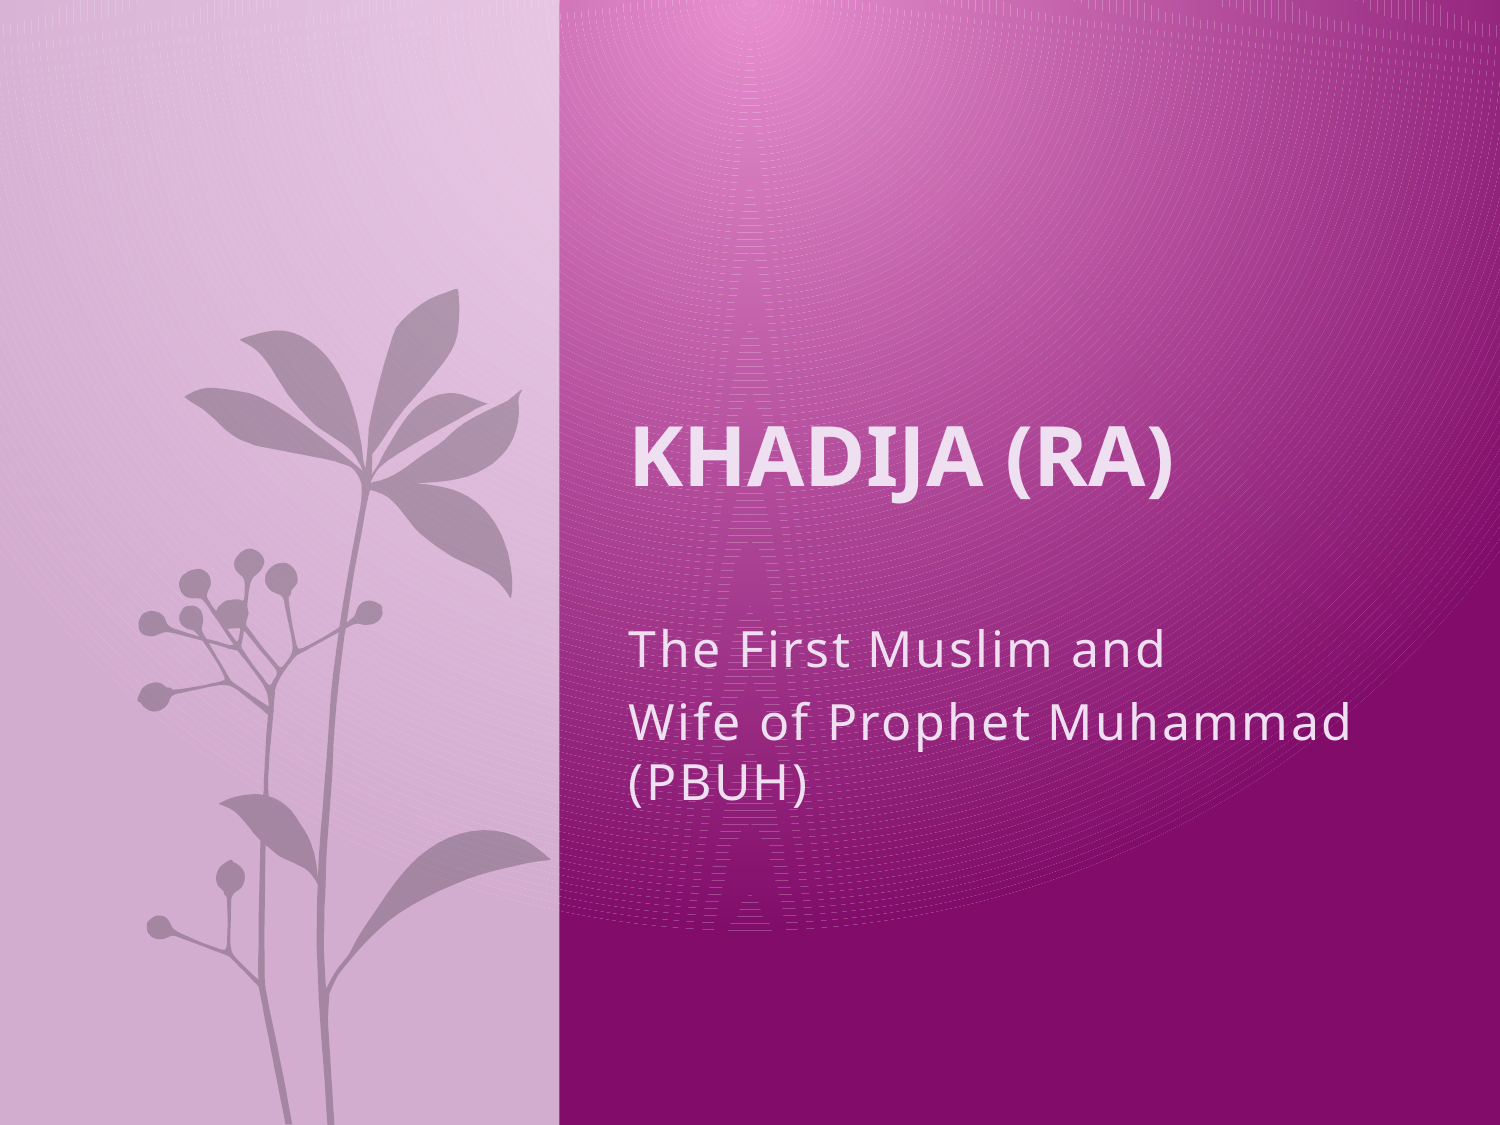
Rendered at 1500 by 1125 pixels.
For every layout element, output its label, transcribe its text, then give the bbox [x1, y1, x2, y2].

title Khadija (RA) [613, 232, 1454, 611]
subtitle The First Muslim and Wife of Prophet Muhammad (PBUH) [614, 611, 1454, 870]
